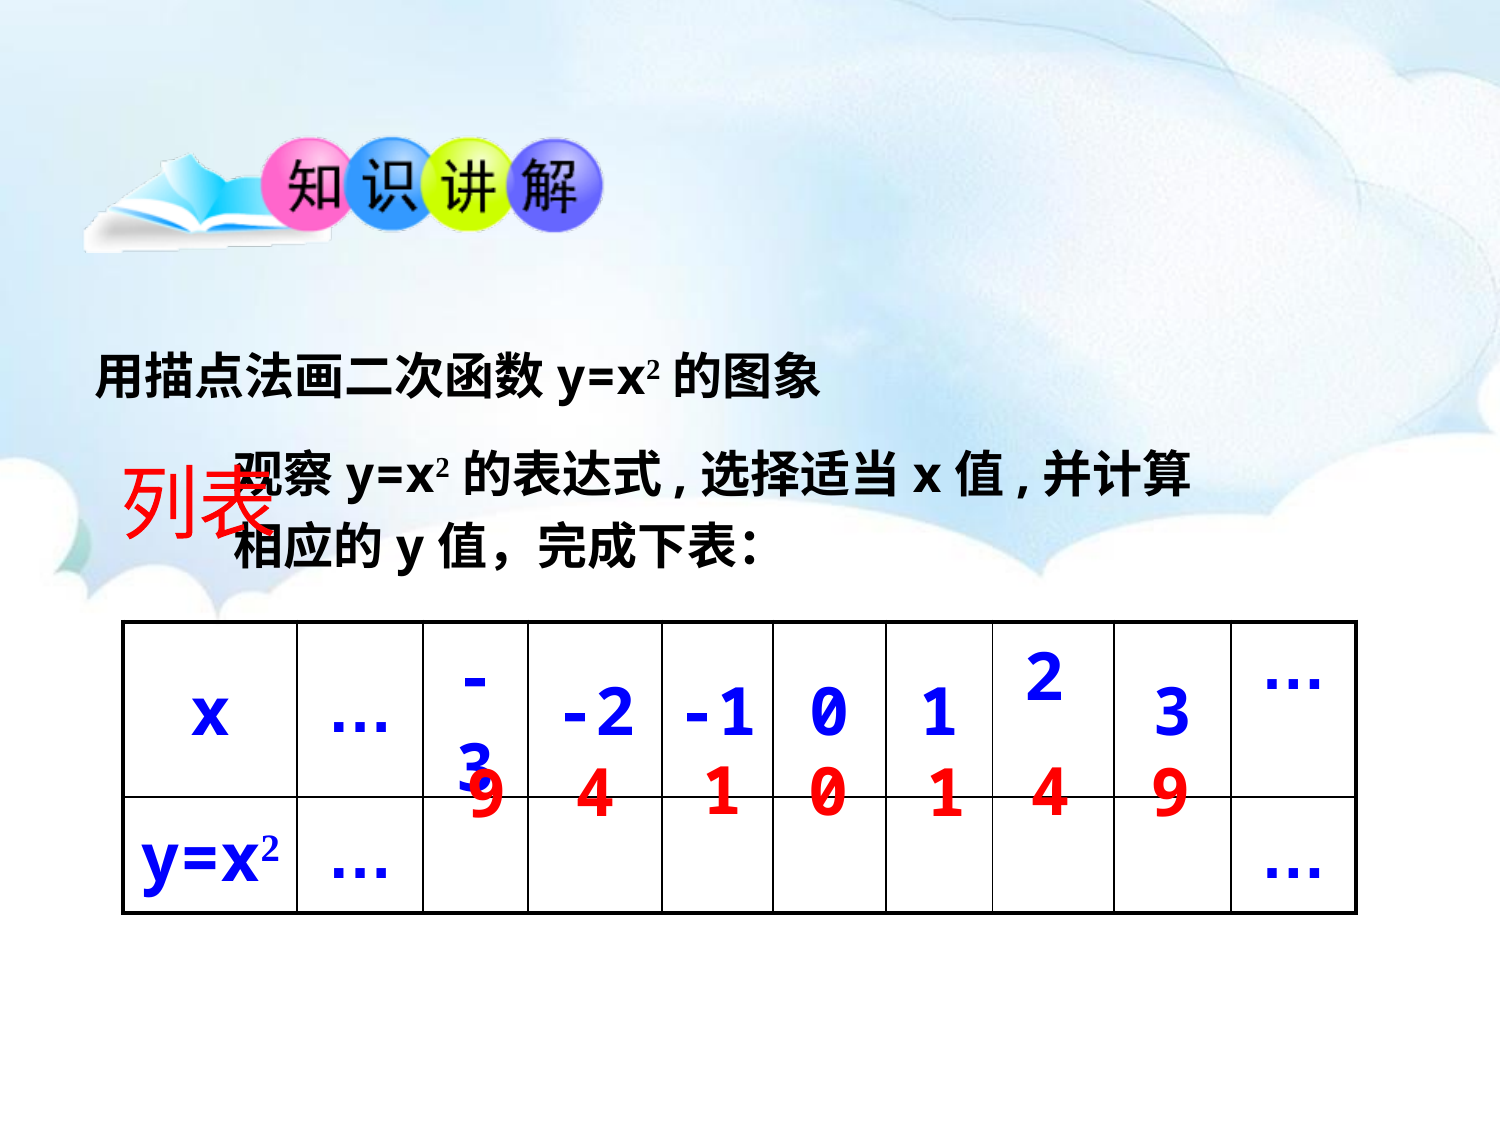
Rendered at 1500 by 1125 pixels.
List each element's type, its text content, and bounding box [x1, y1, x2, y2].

table_header -2 [529, 624, 661, 796]
text_box 0 [793, 740, 864, 836]
table_header 0 [774, 624, 885, 796]
text_box 用描点法画二次函数y=x2的图象 [79, 336, 838, 412]
picture [0, 0, 1500, 1125]
table_header 2 [993, 624, 1113, 796]
table_cell [993, 798, 1113, 911]
table_cell [1115, 798, 1230, 911]
table_cell [887, 798, 992, 911]
table_header 1 [887, 624, 992, 796]
table_header -3 [424, 624, 527, 796]
text_box 1 [911, 742, 976, 838]
table_header … [298, 624, 422, 796]
text_box 4 [1015, 740, 1086, 836]
text_box 观察y=x2的表达式,选择适当x值,并计算 相应的y值，完成下表： [94, 423, 1395, 583]
text_box 9 [452, 743, 522, 839]
table_header -1 [663, 624, 772, 796]
table_header … [1232, 624, 1354, 796]
text_box 4 [560, 742, 630, 838]
text_box 9 [1135, 742, 1206, 838]
table_header 3 [1115, 624, 1230, 796]
table_cell … [1232, 798, 1354, 911]
table_cell [529, 798, 661, 911]
table_cell … [298, 798, 422, 911]
table_cell y=x2 [125, 798, 296, 911]
table_cell [424, 798, 527, 911]
table_header x [125, 624, 296, 796]
table_cell [774, 798, 885, 911]
text_box 1 [687, 740, 757, 835]
table_cell [663, 798, 772, 911]
